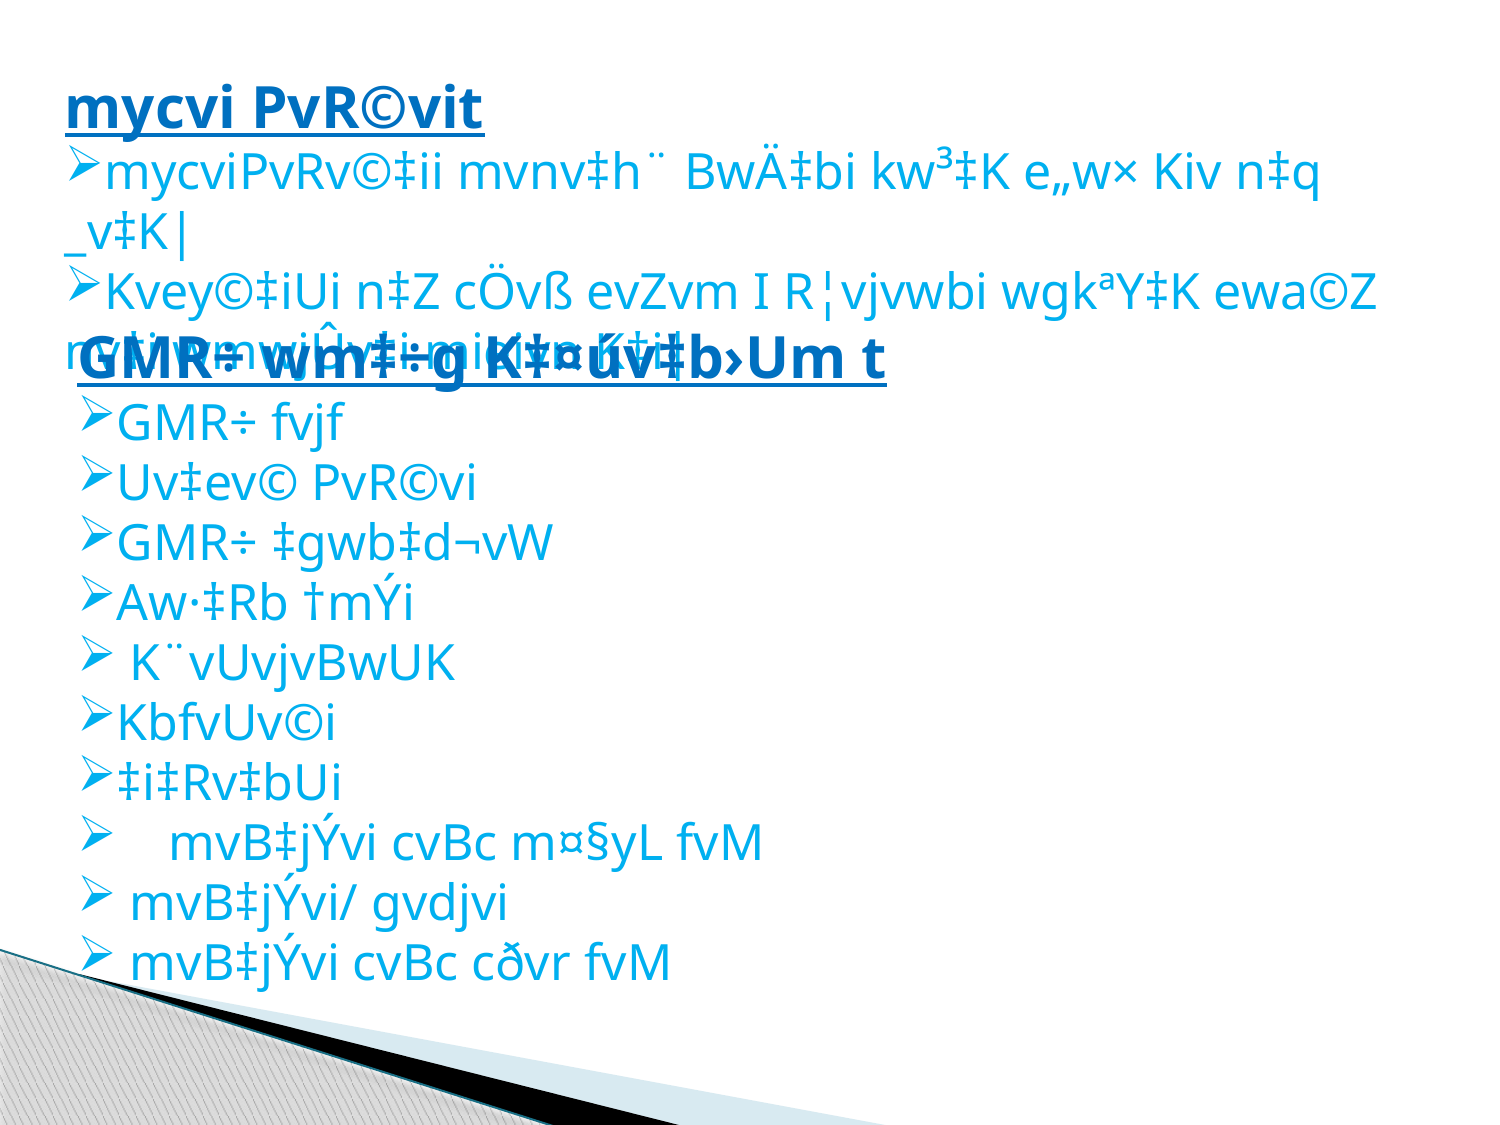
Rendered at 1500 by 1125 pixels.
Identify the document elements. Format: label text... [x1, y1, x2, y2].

text_box mycvi PvR©vit mycviPvRv©‡ii mvnv‡h¨ BwÄ‡bi kw³‡K e„w× Kiv n‡q _v‡K| Kvey©‡iUi n‡Z cÖvß evZvm I R¦vjvwbi wgkªY‡K ewa©Z nv‡i wmwjÛv‡i mieivn K‡i| [50, 62, 1425, 568]
text_box GMR÷ wm‡÷g K‡¤úv‡b›Um t GMR÷ fvjf Uv‡ev© PvR©vi GMR÷ ‡gwb‡d¬vW Aw·‡Rb †mÝi K¨vUvjvBwUK KbfvUv©i ‡i‡Rv‡bUi mvB‡jÝvi cvBc m¤§yL fvM mvB‡jÝvi/ gvdjvi mvB‡jÝvi cvBc cðvr fvM [62, 312, 1438, 1058]
